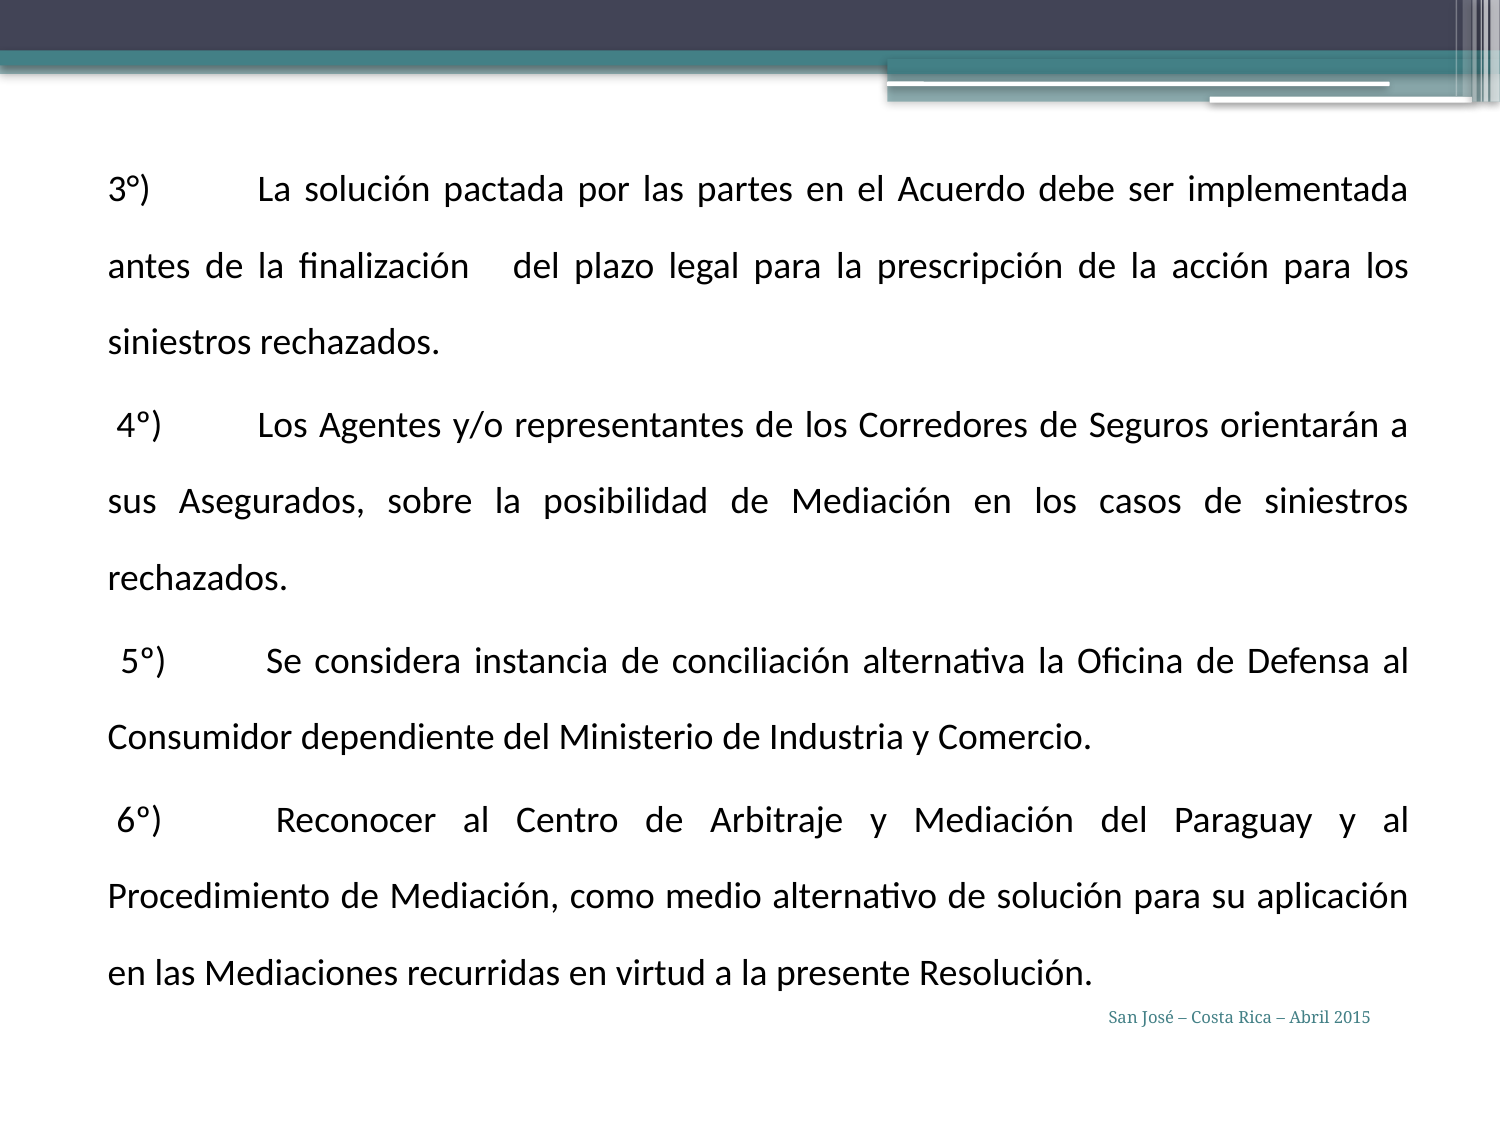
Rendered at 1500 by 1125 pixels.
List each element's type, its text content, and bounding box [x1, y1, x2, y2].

footer San José – Costa Rica – Abril 2015 [1021, 999, 1424, 1075]
list 3°) La solución pactada por las partes en el Acuerdo debe ser implementada antes de la finalización del plazo legal para la prescripción de la acción para los siniestros rechazados. 4º) Los Agentes y/o representantes de los Corredores de Seguros orientarán a sus Asegurados, sobre la posibilidad de Mediación en los casos de siniestros rechazados. 5º) Se considera instancia de conciliación alternativa la Oficina de Defensa al Consumidor dependiente del Ministerio de Industria y Comercio. 6º) Reconocer al Centro de Arbitraje y Mediación del Paraguay y al Procedimiento de Mediación, como medio alternativo de solución para su aplicación en las Mediaciones recurridas en virtud a la presente Resolución. [75, 125, 1425, 1079]
